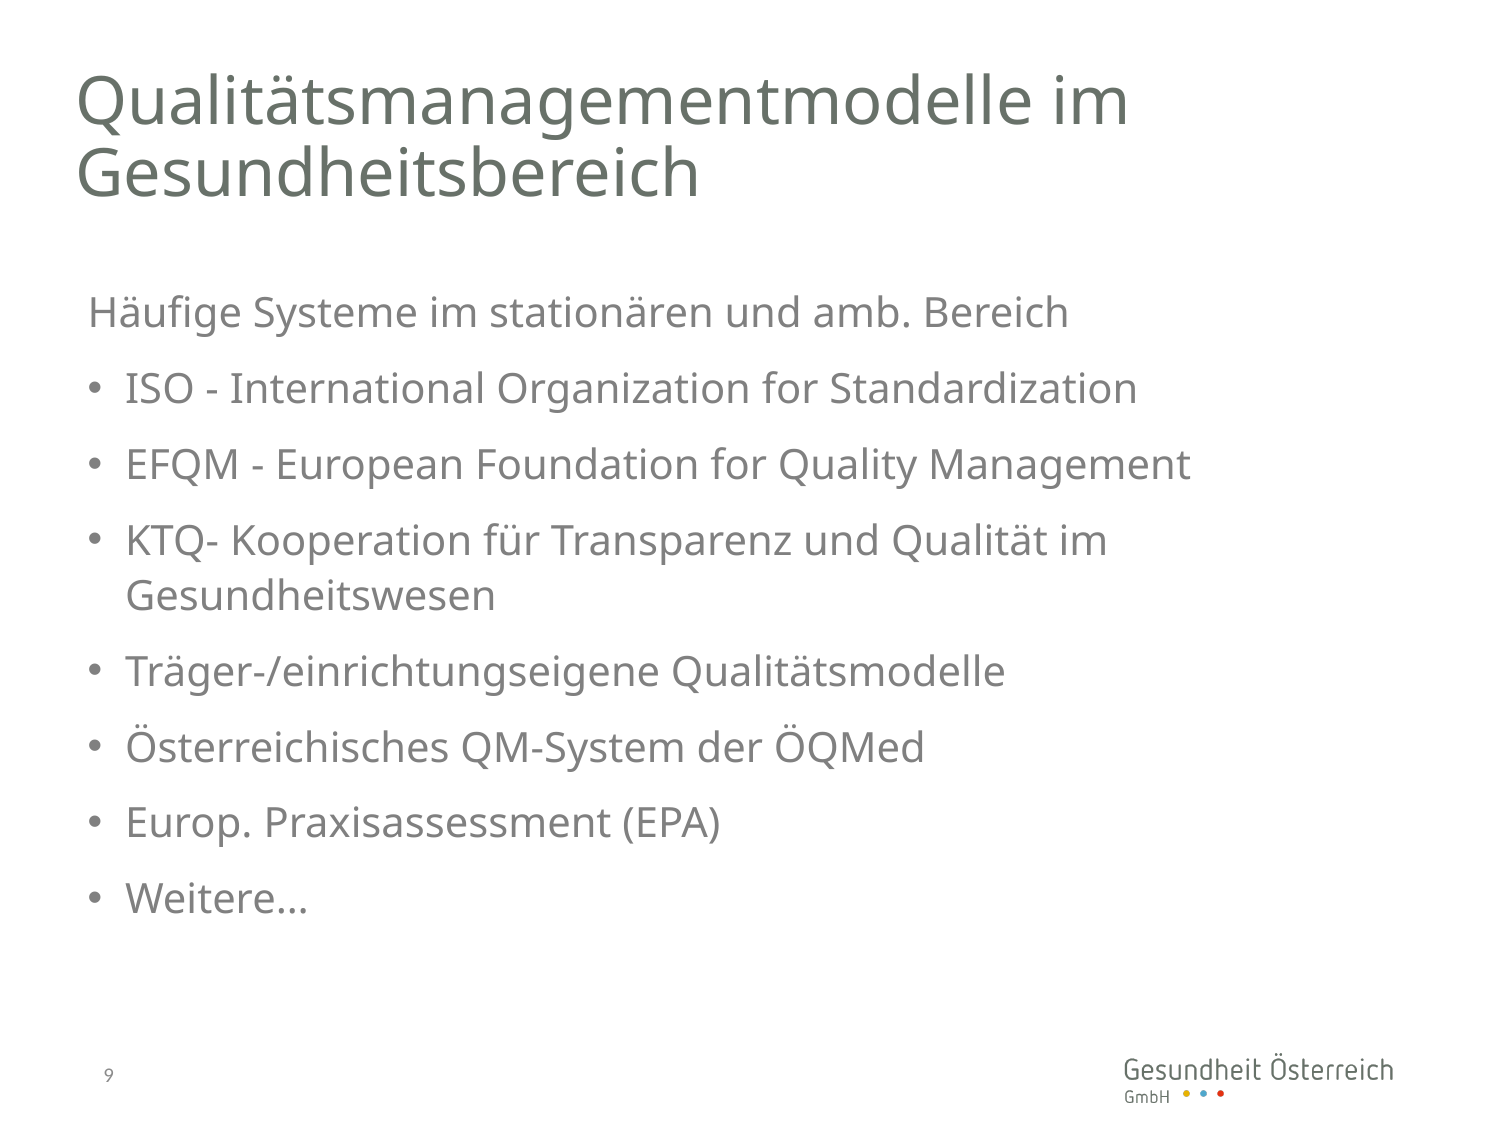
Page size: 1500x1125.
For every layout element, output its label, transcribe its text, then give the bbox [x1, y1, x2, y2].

list Häufige Systeme im stationären und amb. Bereich ISO - International Organization for Standardization EFQM - European Foundation for Quality Management KTQ- Kooperation für Transparenz und Qualität im Gesundheitswesen Träger-/einrichtungseigene Qualitätsmodelle Österreichisches QM-System der ÖQMed Europ. Praxisassessment (EPA) Weitere… [87, 281, 1438, 968]
title Qualitätsmanagementmodelle im Gesundheitsbereich [75, 81, 1425, 197]
picture [1123, 1053, 1394, 1103]
